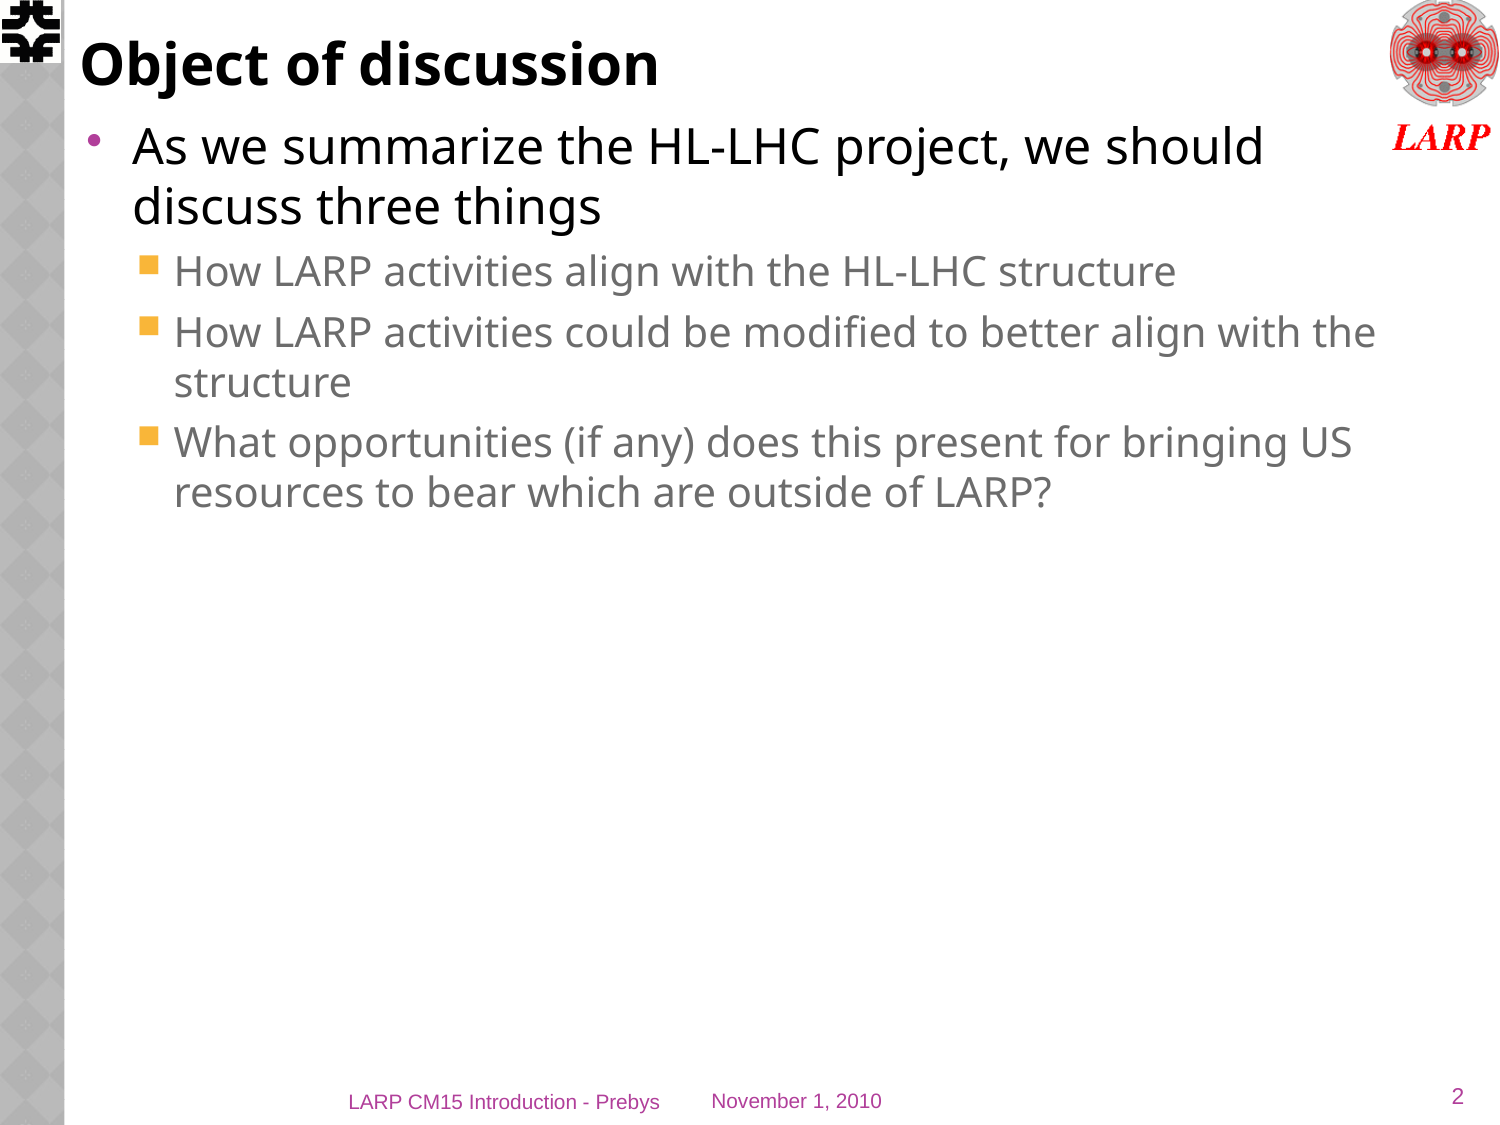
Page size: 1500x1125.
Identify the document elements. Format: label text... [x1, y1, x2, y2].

picture [1387, 0, 1500, 150]
picture [0, 0, 61, 63]
title Object of discussion [72, 24, 1428, 98]
slide_number 2 [1367, 1071, 1465, 1110]
footer LARP CM15 Introduction - Prebys [75, 1075, 675, 1114]
list As we summarize the HL-LHC project, we should discuss three things How LARP activities align with the HL-LHC structure How LARP activities could be modified to better align with the structure What opportunities (if any) does this present for bringing US resources to bear which are outside of LARP? [72, 106, 1428, 1057]
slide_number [696, 1075, 1025, 1114]
